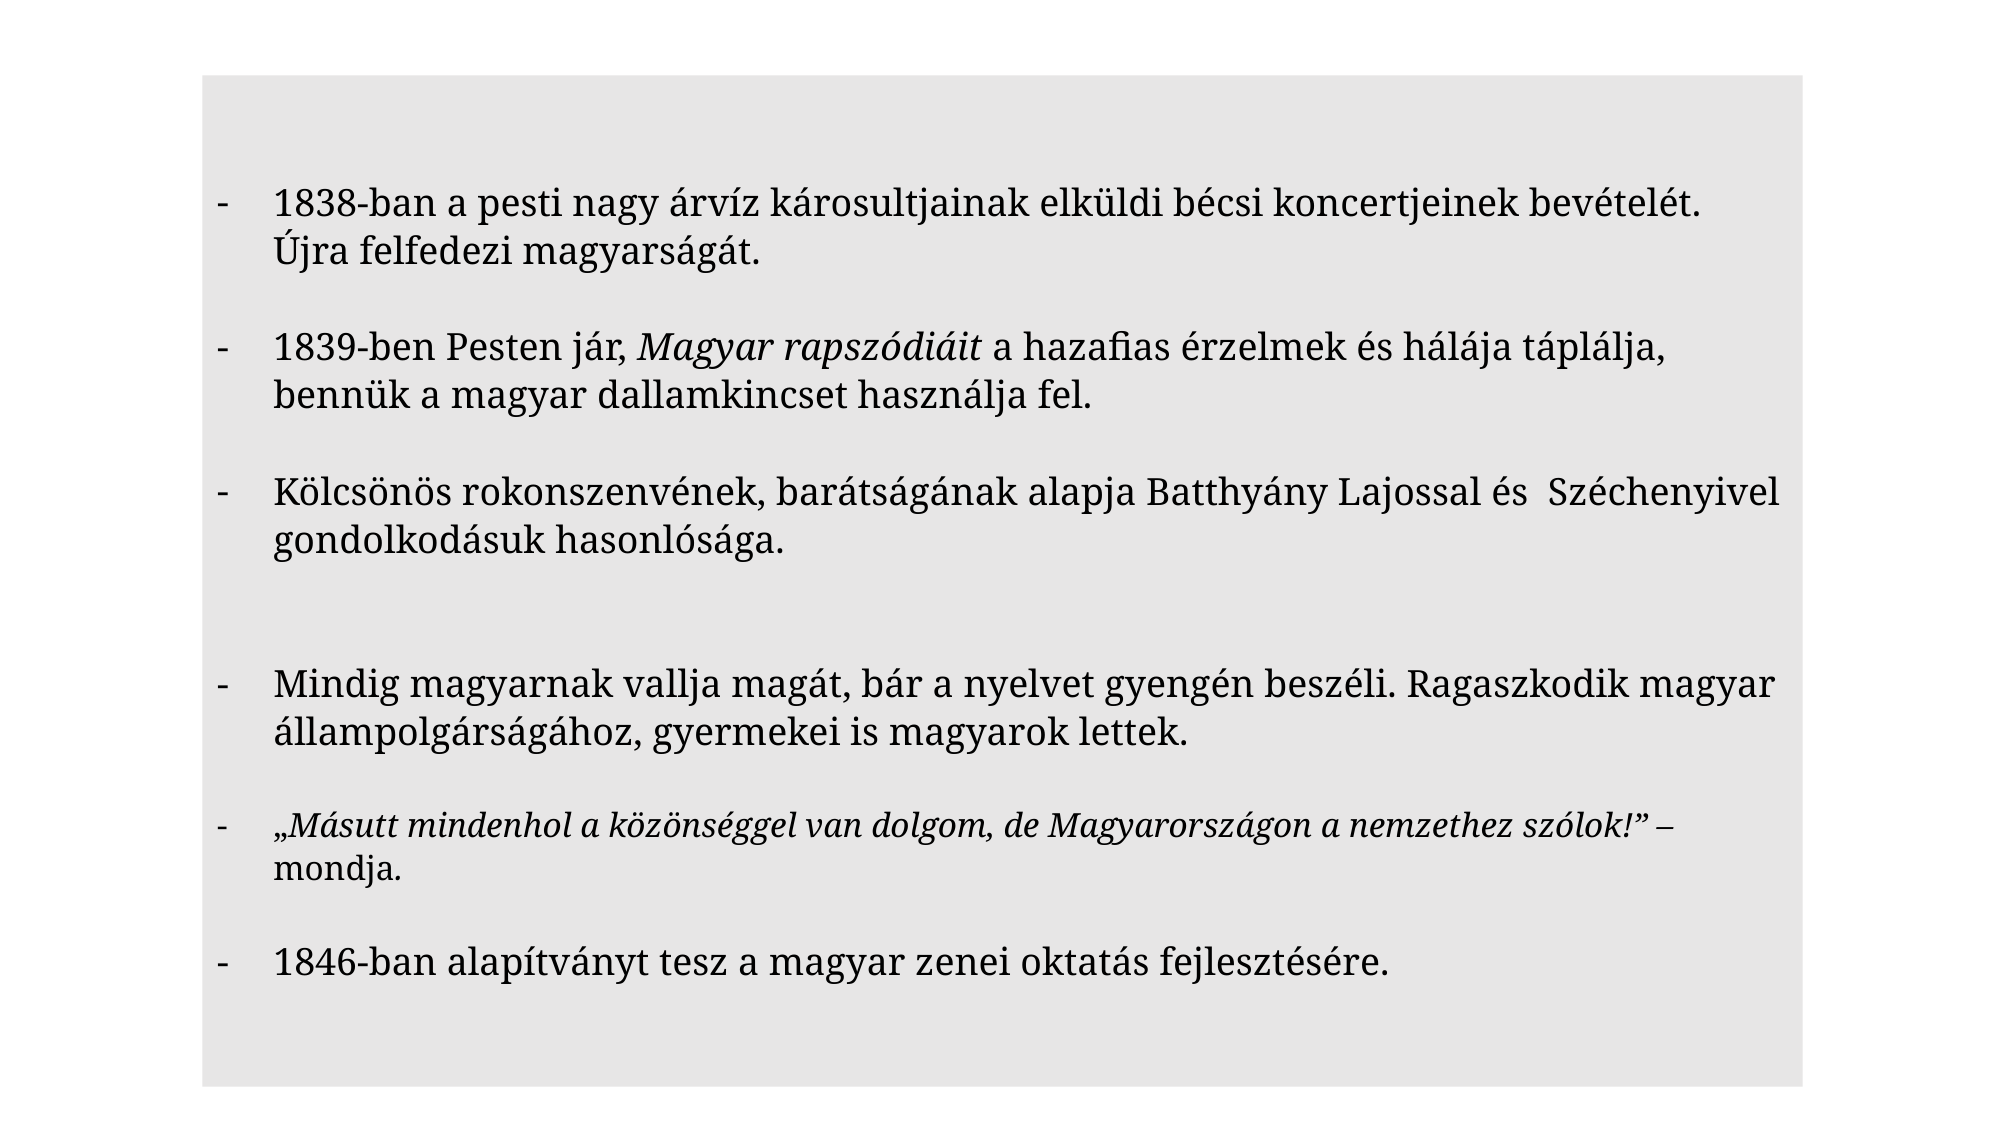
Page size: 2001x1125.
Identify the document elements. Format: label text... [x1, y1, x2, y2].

text_box 1838-ban a pesti nagy árvíz károsultjainak elküldi bécsi koncertjeinek bevételét. Újra felfedezi magyarságát. 1839-ben Pesten jár, Magyar rapszódiáit a hazafias érzelmek és hálája táplálja, bennük a magyar dallamkincset használja fel. Kölcsönös rokonszenvének, barátságának alapja Batthyány Lajossal és Széchenyivel gondolkodásuk hasonlósága. Mindig magyarnak vallja magát, bár a nyelvet gyengén beszéli. Ragaszkodik magyar állampolgárságához, gyermekei is magyarok lettek. „Másutt mindenhol a közönséggel van dolgom, de Magyarországon a nemzethez szólok!” – mondja. 1846-ban alapítványt tesz a magyar zenei oktatás fejlesztésére. [202, 75, 1803, 1087]
